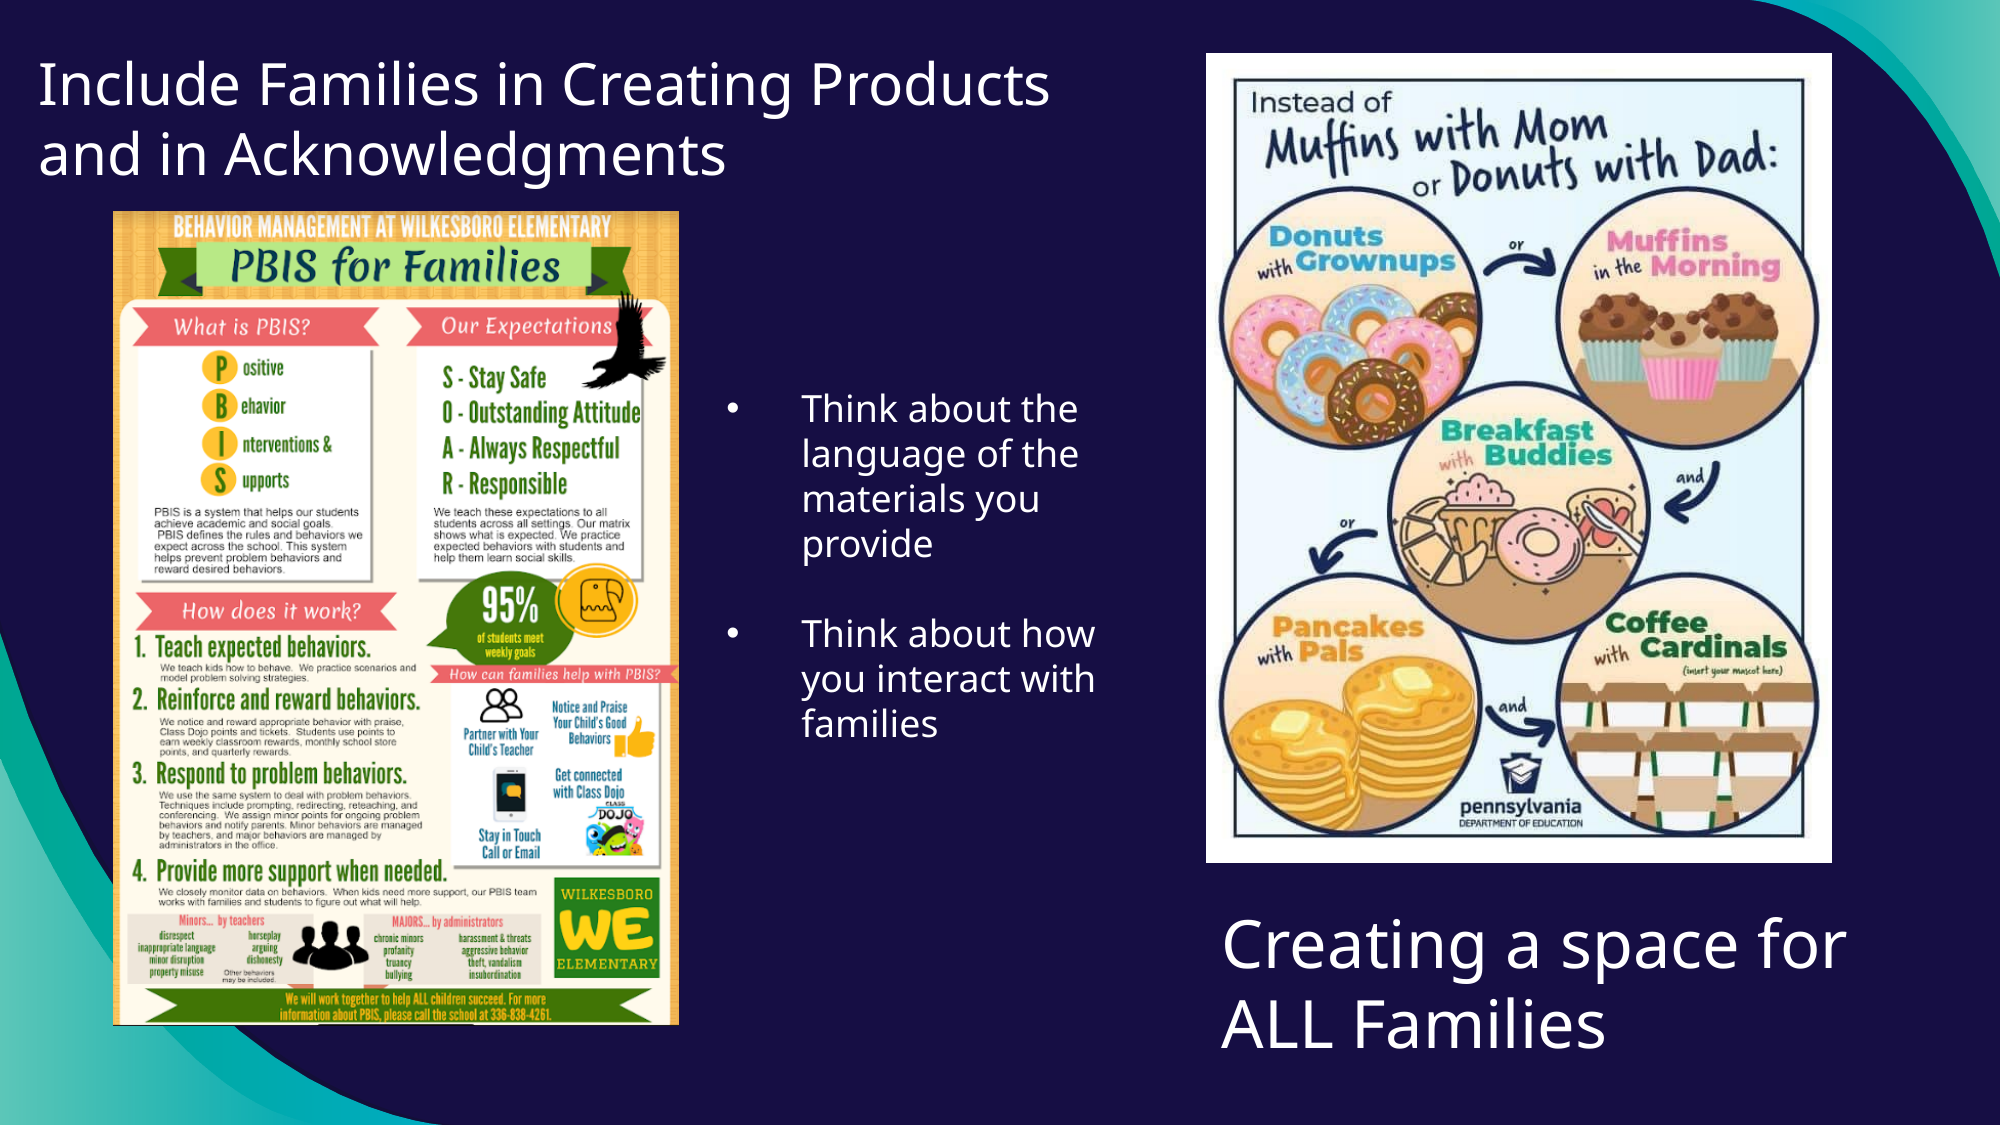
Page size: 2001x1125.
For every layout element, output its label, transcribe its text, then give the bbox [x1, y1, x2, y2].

text_box Think about the language of the materials you provide Think about how you interact with families [683, 377, 1178, 753]
picture [1206, 53, 1832, 863]
text_box Creating a space for ALL Families [1206, 887, 1903, 1026]
picture [113, 211, 679, 1026]
title Include Families in Creating Products and in Acknowledgments [23, 32, 1131, 171]
